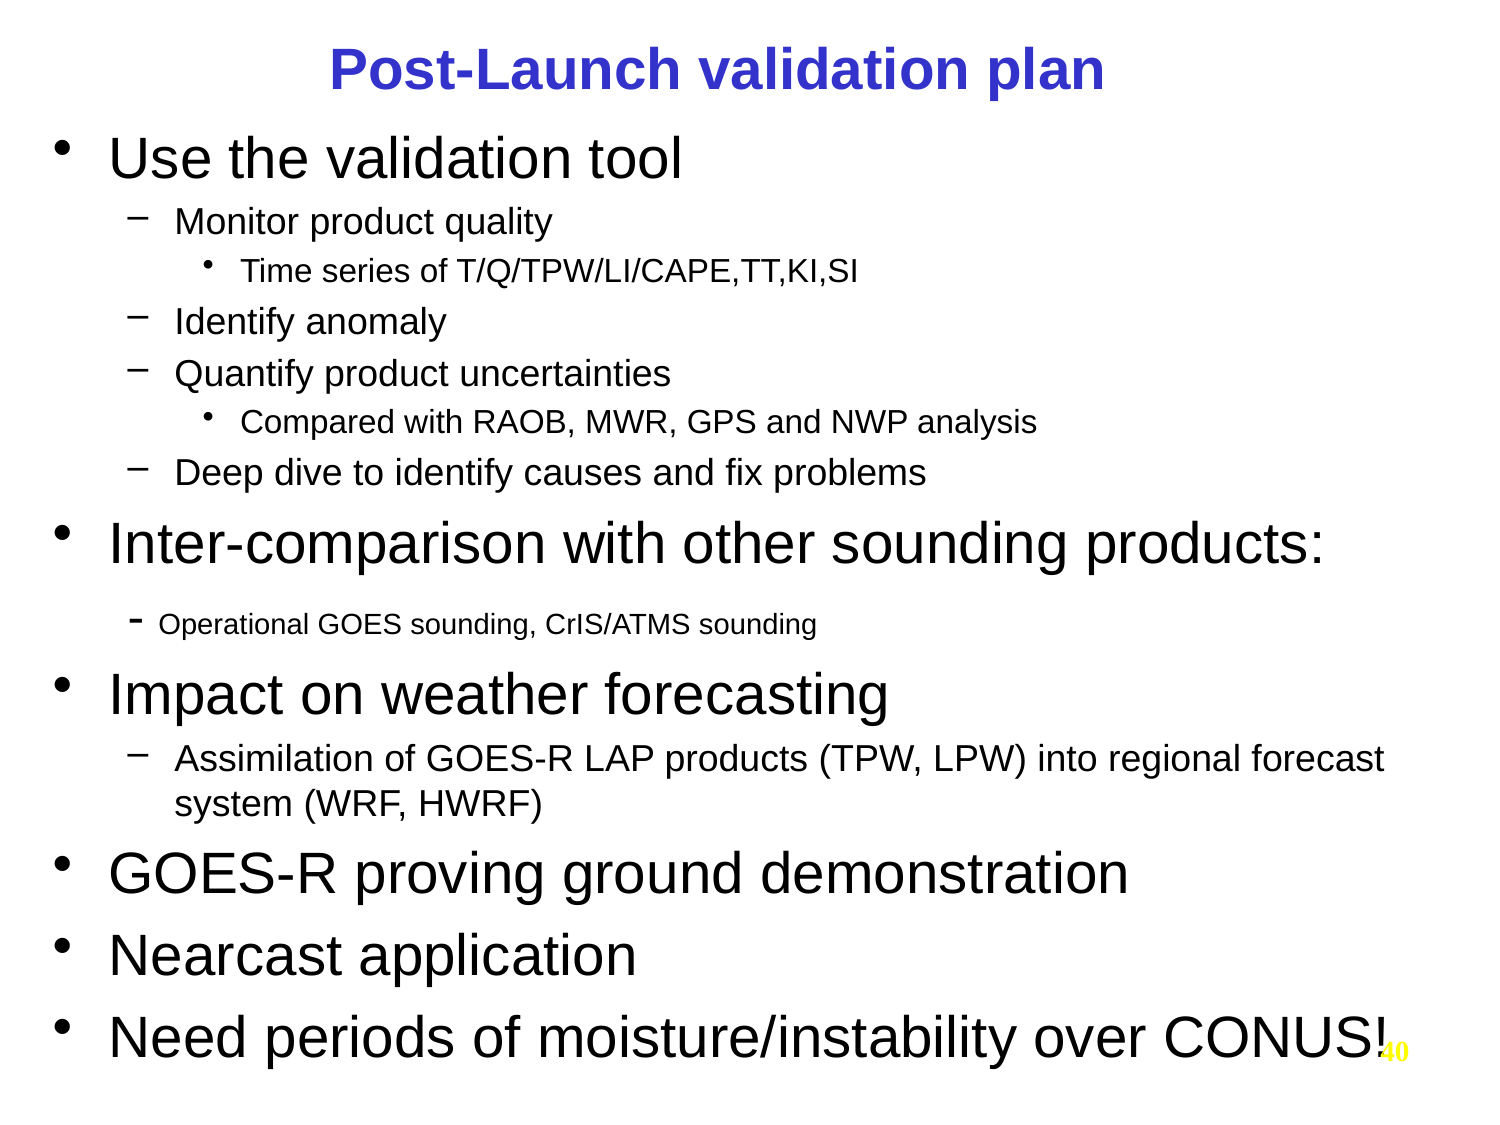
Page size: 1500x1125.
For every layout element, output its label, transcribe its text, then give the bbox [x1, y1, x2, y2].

slide_number 40 [1074, 1024, 1425, 1103]
title Post-Launch validation plan [74, 9, 1362, 123]
list Use the validation tool Monitor product quality Time series of T/Q/TPW/LI/CAPE,TT,KI,SI Identify anomaly Quantify product uncertainties Compared with RAOB, MWR, GPS and NWP analysis Deep dive to identify causes and fix problems Inter-comparison with other sounding products: - Operational GOES sounding, CrIS/ATMS sounding Impact on weather forecasting Assimilation of GOES-R LAP products (TPW, LPW) into regional forecast system (WRF, HWRF) GOES-R proving ground demonstration Nearcast application Need periods of moisture/instability over CONUS! [37, 112, 1475, 855]
